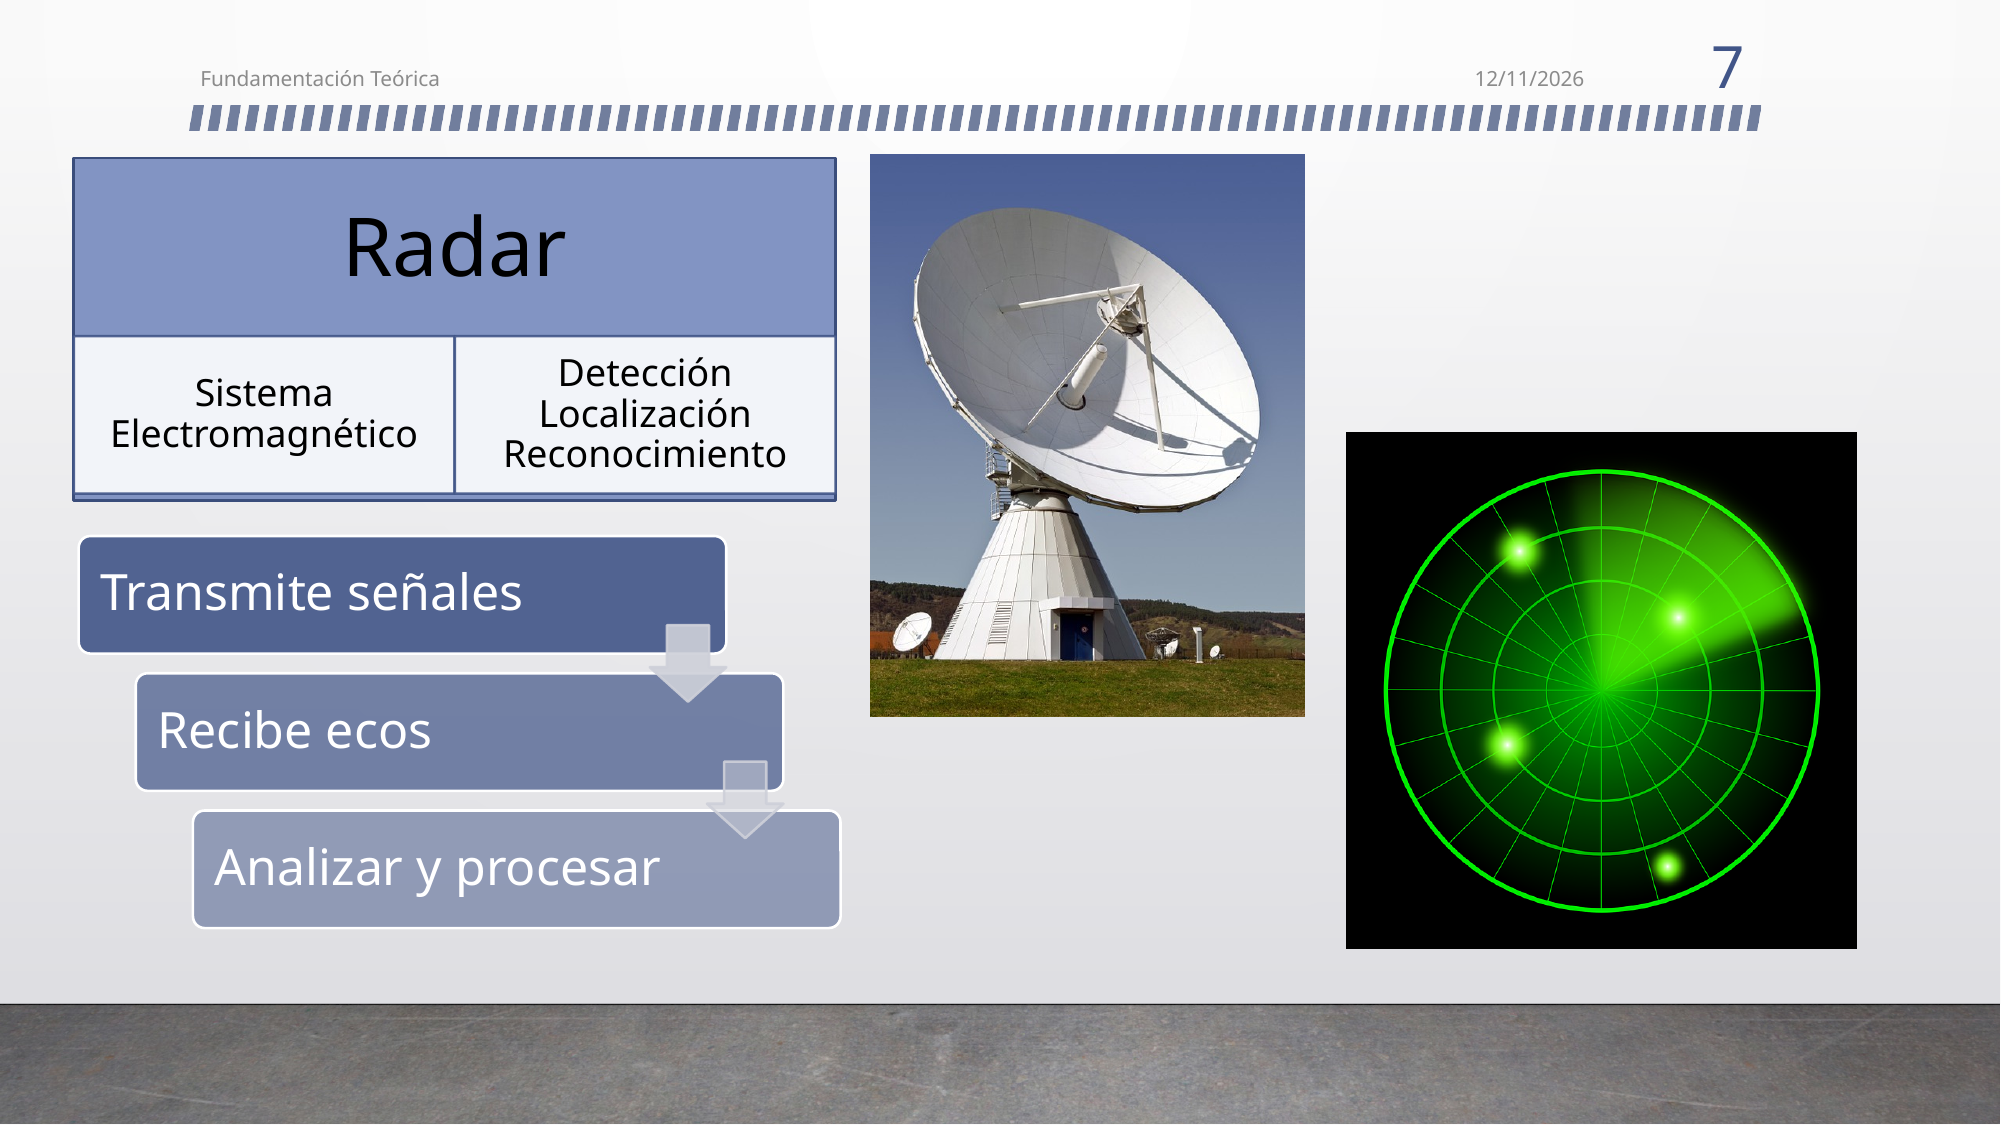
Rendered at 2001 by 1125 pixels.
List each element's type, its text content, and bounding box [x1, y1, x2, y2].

picture [1346, 432, 1857, 949]
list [73, 157, 836, 501]
picture [0, 1004, 2000, 1124]
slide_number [1186, 54, 1600, 105]
footer Fundamentación Teórica [185, 54, 1160, 105]
slide_number 7 [1626, 22, 1760, 106]
picture [869, 154, 1305, 718]
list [78, 535, 841, 929]
